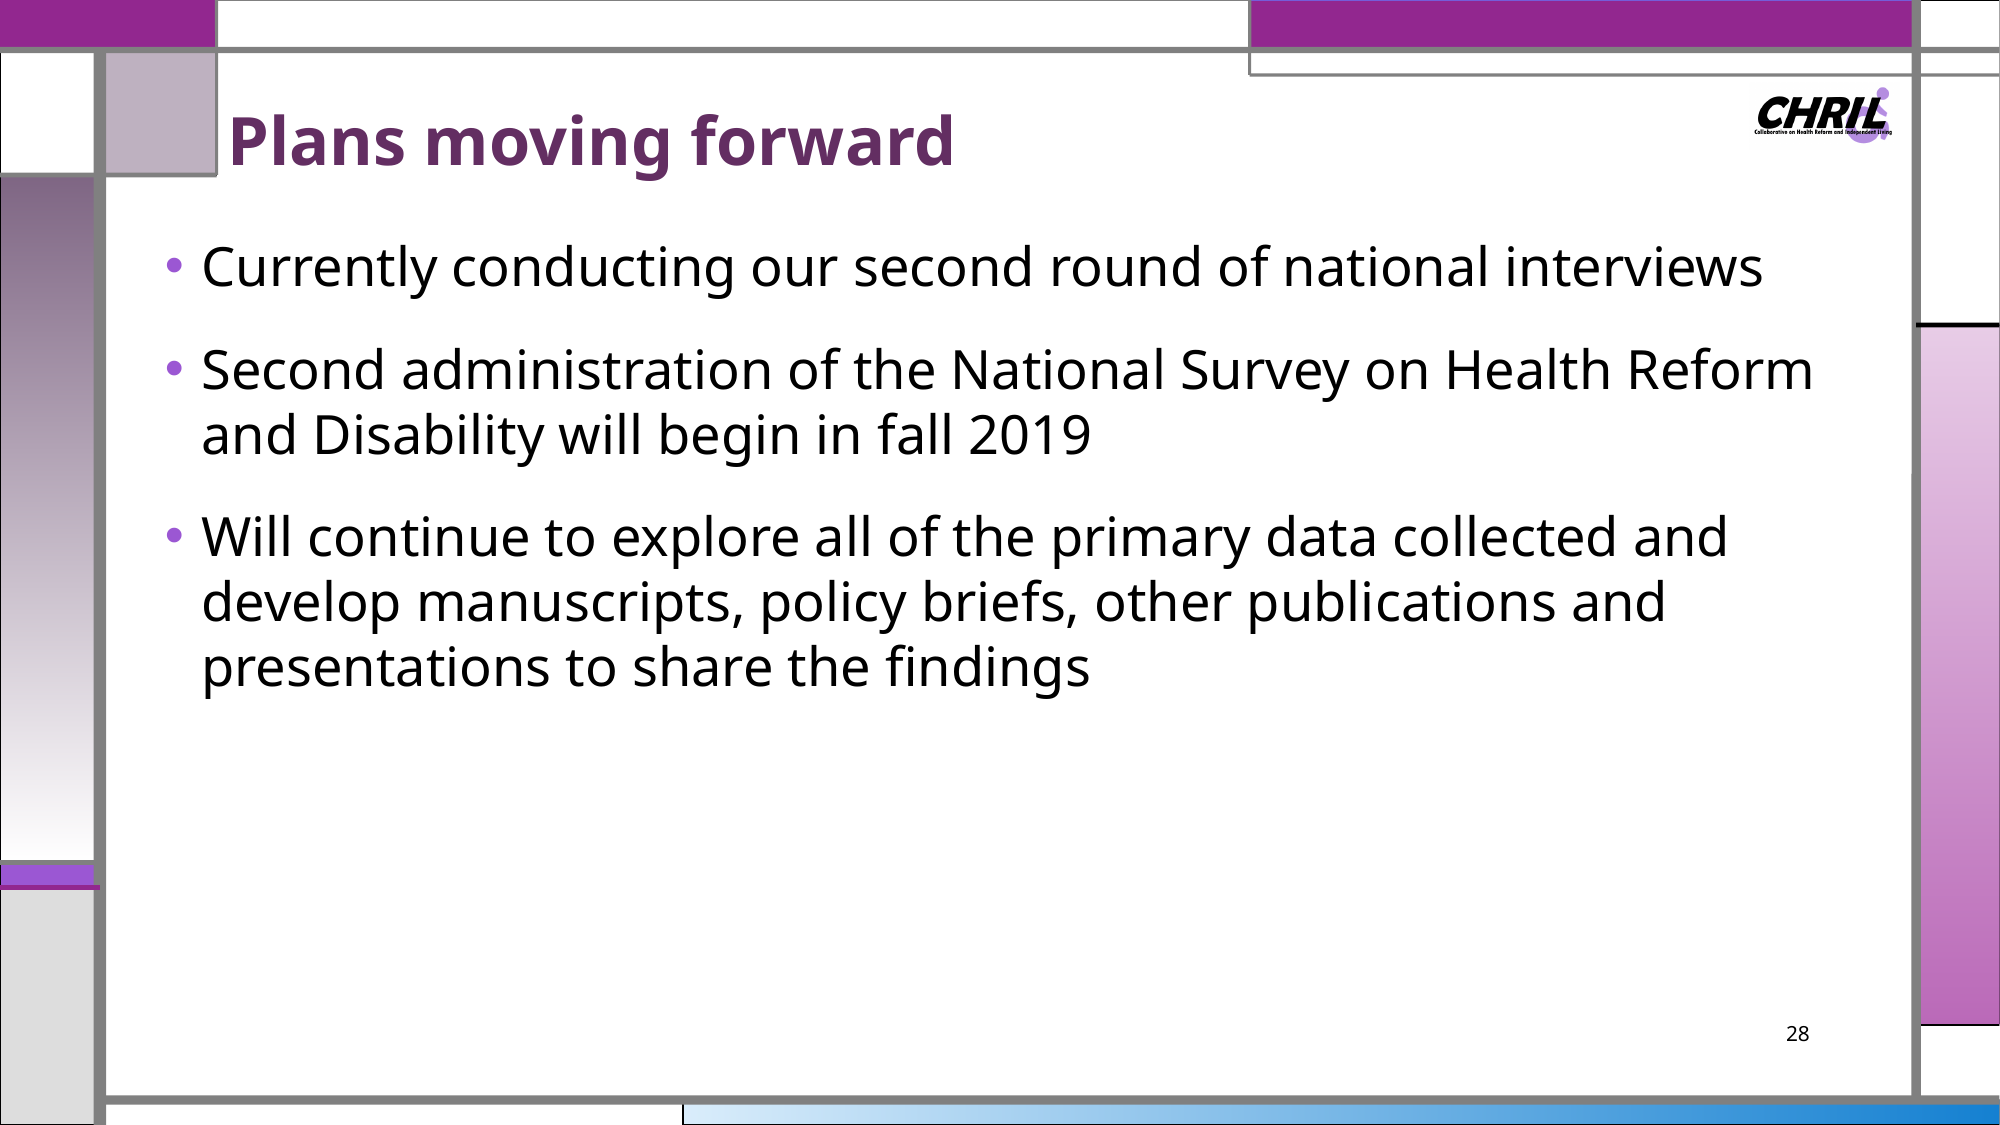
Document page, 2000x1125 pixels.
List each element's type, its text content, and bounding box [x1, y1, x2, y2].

picture [1749, 82, 1900, 150]
title Plans moving forward [212, 75, 1738, 188]
slide_number 28 [1662, 1012, 1825, 1058]
list Currently conducting our second round of national interviews Second administration of the National Survey on Health Reform and Disability will begin in fall 2019 Will continue to explore all of the primary data collected and develop manuscripts, policy briefs, other publications and presentations to share the findings [149, 224, 1875, 988]
